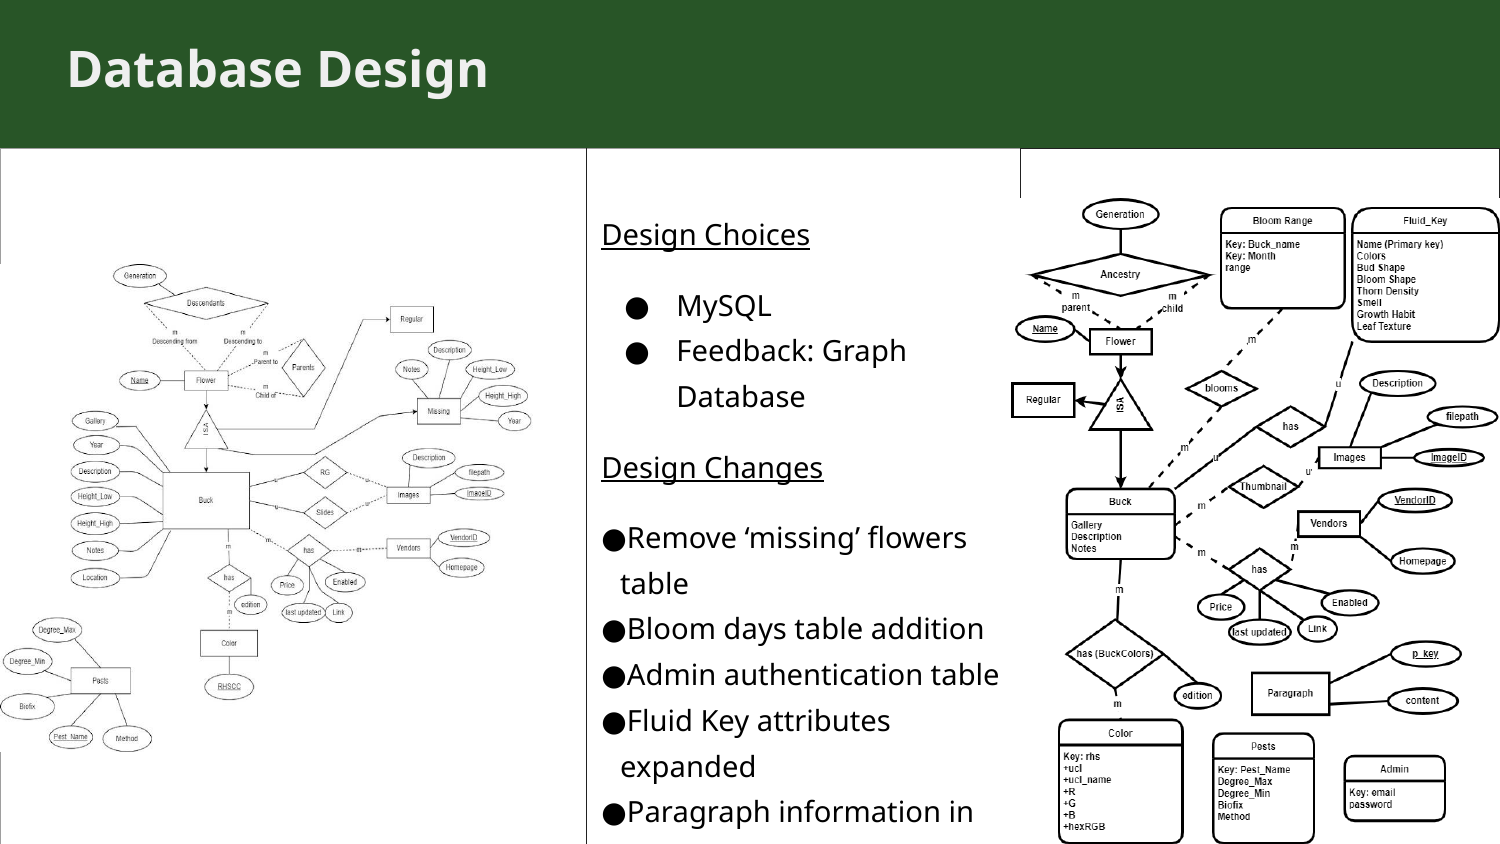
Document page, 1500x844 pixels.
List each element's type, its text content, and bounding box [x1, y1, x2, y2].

picture [0, 264, 542, 753]
table_header [1, 149, 586, 844]
table_header [1021, 149, 1499, 197]
title Database Design [51, 18, 1449, 118]
picture [1007, 198, 1500, 844]
table_header Design Choices MySQL Feedback: Graph Database Design Changes Remove ‘missing’ flowers table Bloom days table addition Admin authentication table Fluid Key attributes expanded Paragraph information in database vs hardcoded Change thumbnails relationship Merge parents & descendants table into ‘Ancestry’ [587, 149, 1020, 844]
